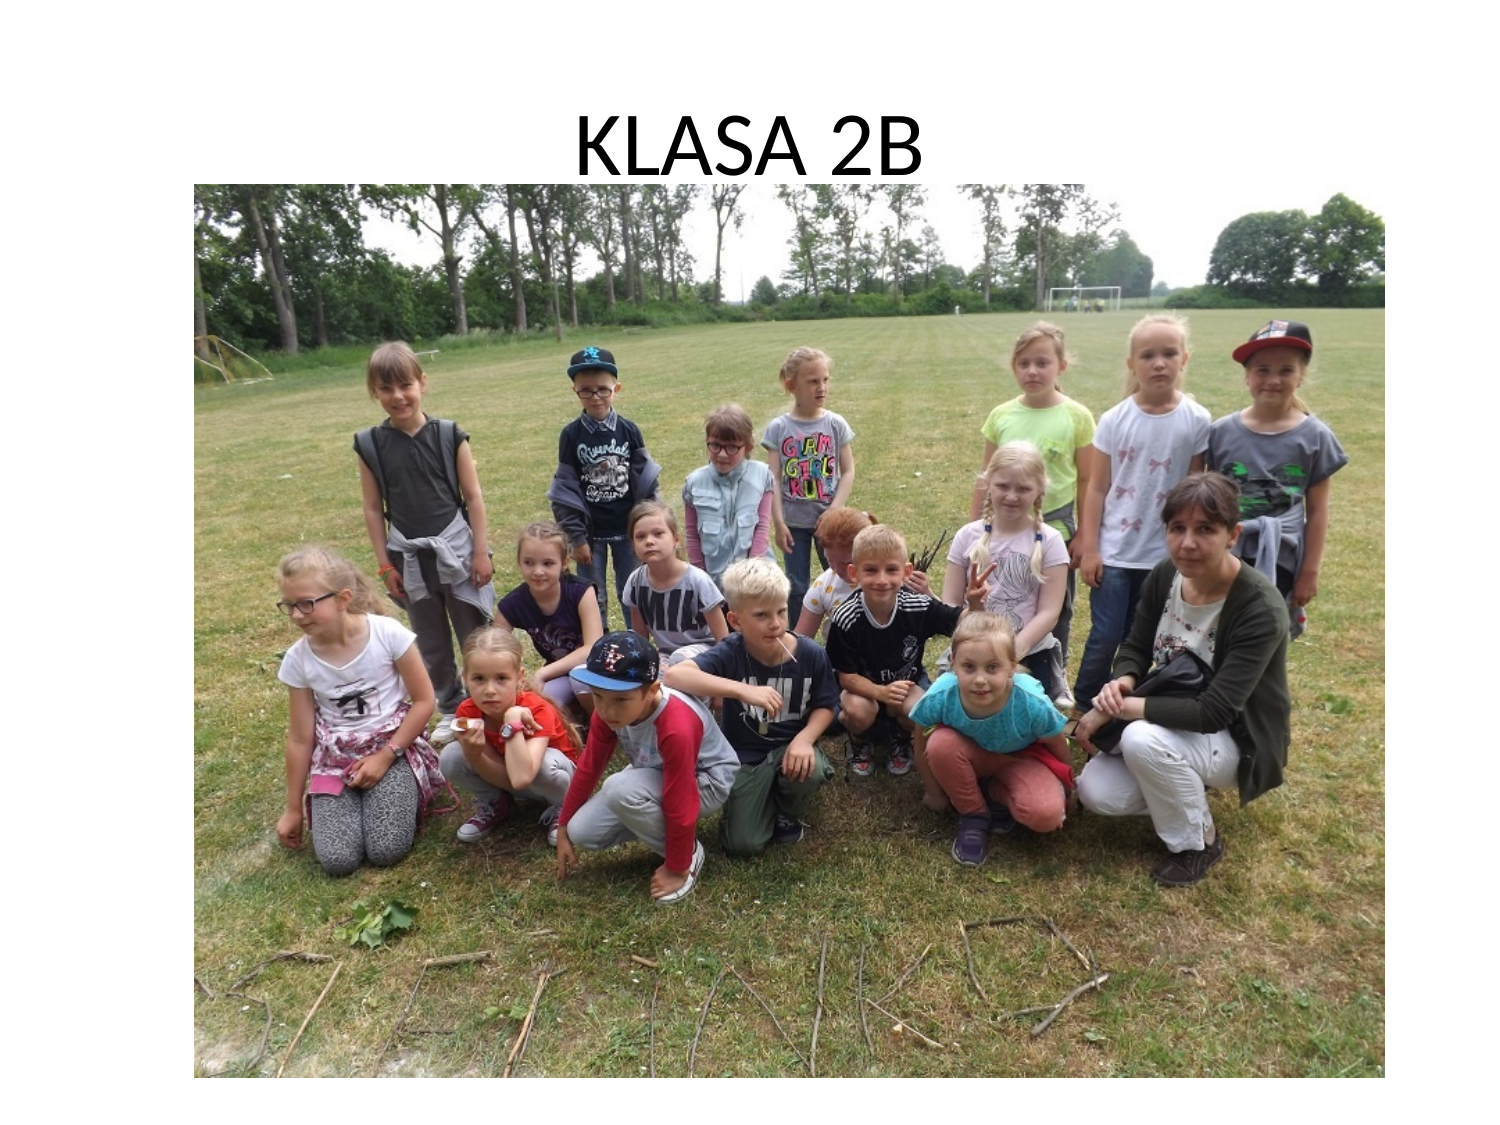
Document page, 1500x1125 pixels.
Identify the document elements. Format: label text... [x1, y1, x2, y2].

title KLASA 2B [75, 45, 1425, 233]
picture [194, 184, 1386, 1078]
